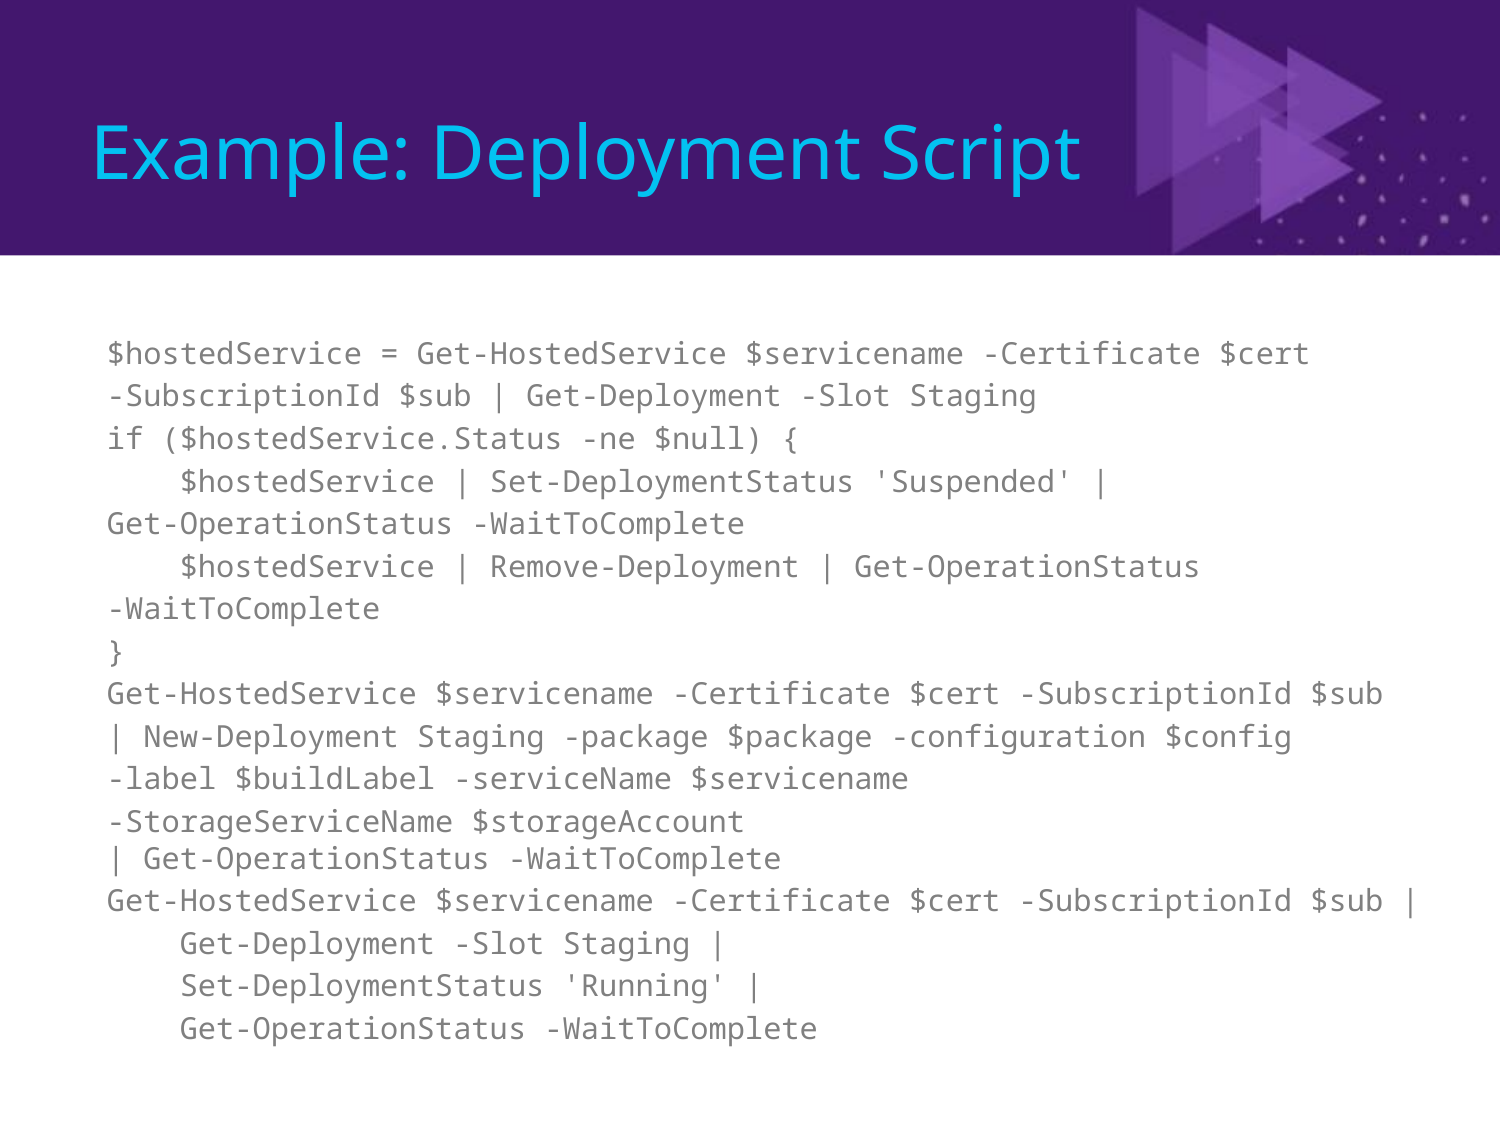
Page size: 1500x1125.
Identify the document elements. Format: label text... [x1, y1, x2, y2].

list $hostedService = Get-HostedService $servicename -Certificate $cert -SubscriptionId $sub | Get-Deployment -Slot Staging if ($hostedService.Status -ne $null) { $hostedService | Set-DeploymentStatus 'Suspended' | Get-OperationStatus -WaitToComplete $hostedService | Remove-Deployment | Get-OperationStatus -WaitToComplete } Get-HostedService $servicename -Certificate $cert -SubscriptionId $sub | New-Deployment Staging -package $package -configuration $config -label $buildLabel -serviceName $servicename -StorageServiceName $storageAccount | Get-OperationStatus -WaitToComplete Get-HostedService $servicename -Certificate $cert -SubscriptionId $sub | Get-Deployment -Slot Staging | Set-DeploymentStatus 'Running' | Get-OperationStatus -WaitToComplete [75, 326, 1447, 1071]
title Example: Deployment Script [75, 56, 1425, 244]
picture [0, 0, 1500, 255]
